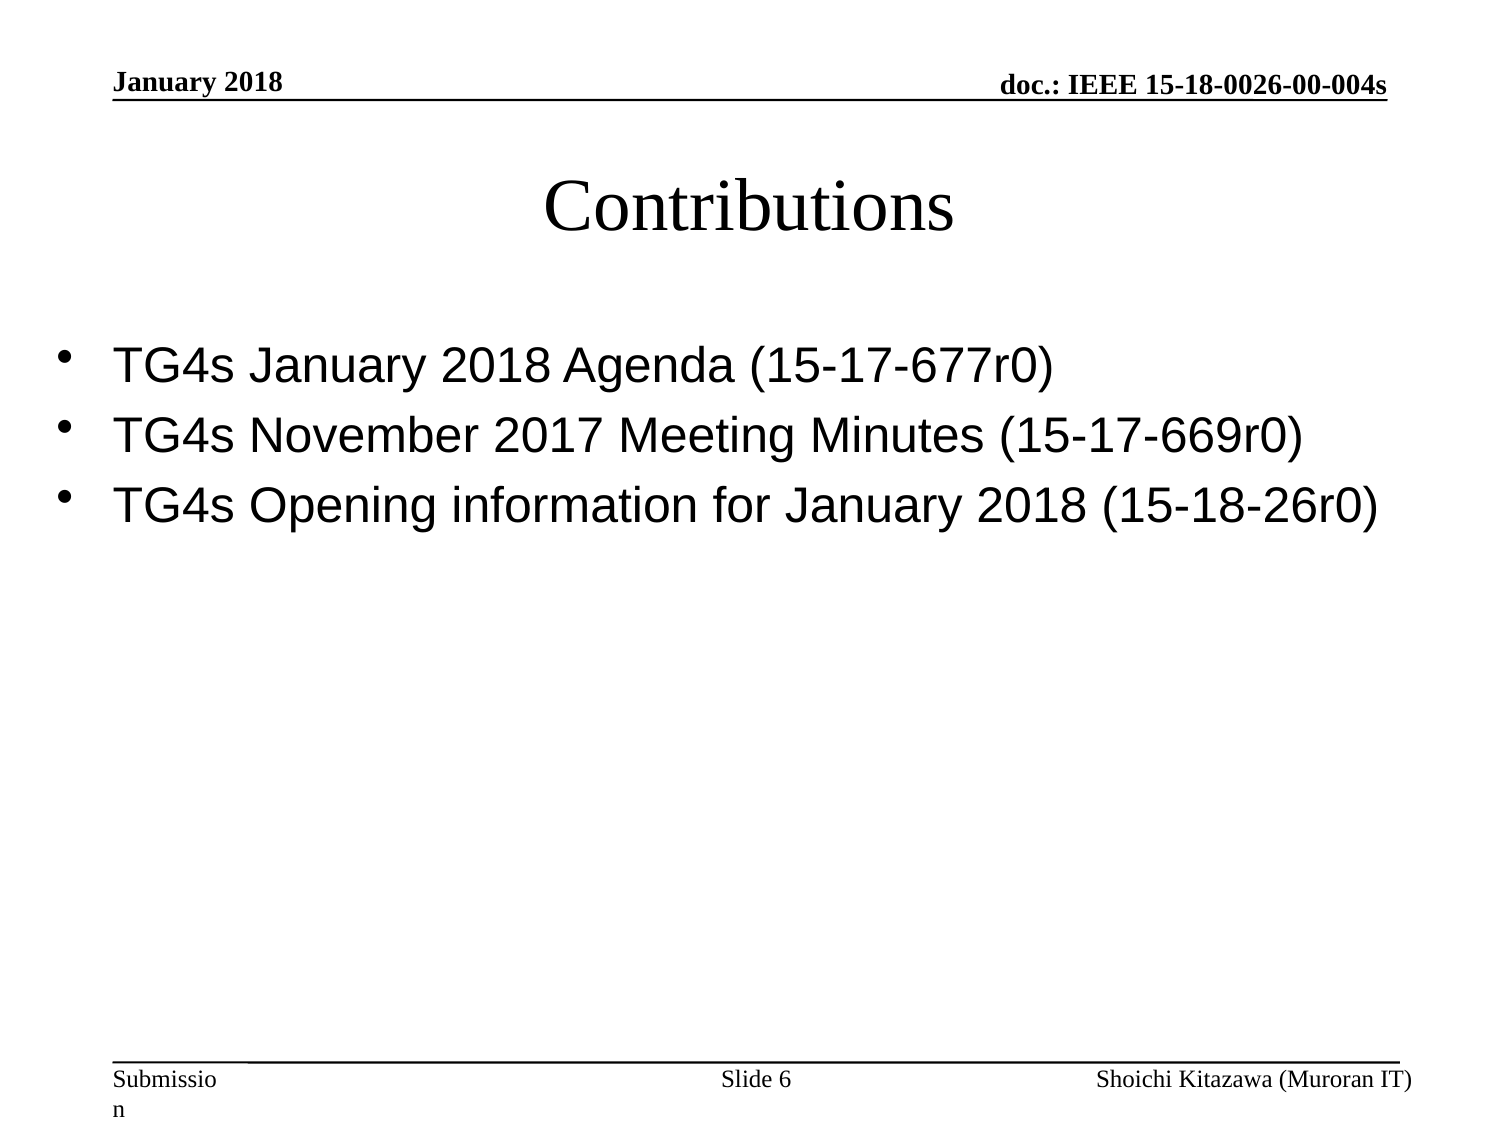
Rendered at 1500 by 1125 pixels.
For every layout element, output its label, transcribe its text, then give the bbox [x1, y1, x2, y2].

footer Shoichi Kitazawa (Muroran IT) [900, 1062, 1413, 1093]
slide_number Slide 6 [712, 1062, 800, 1093]
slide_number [112, 62, 375, 98]
title Contributions [112, 112, 1388, 288]
list TG4s January 2018 Agenda (15-17-677r0) TG4s November 2017 Meeting Minutes (15-17-669r0) TG4s Opening information for January 2018 (15-18-26r0) [41, 324, 1459, 1001]
